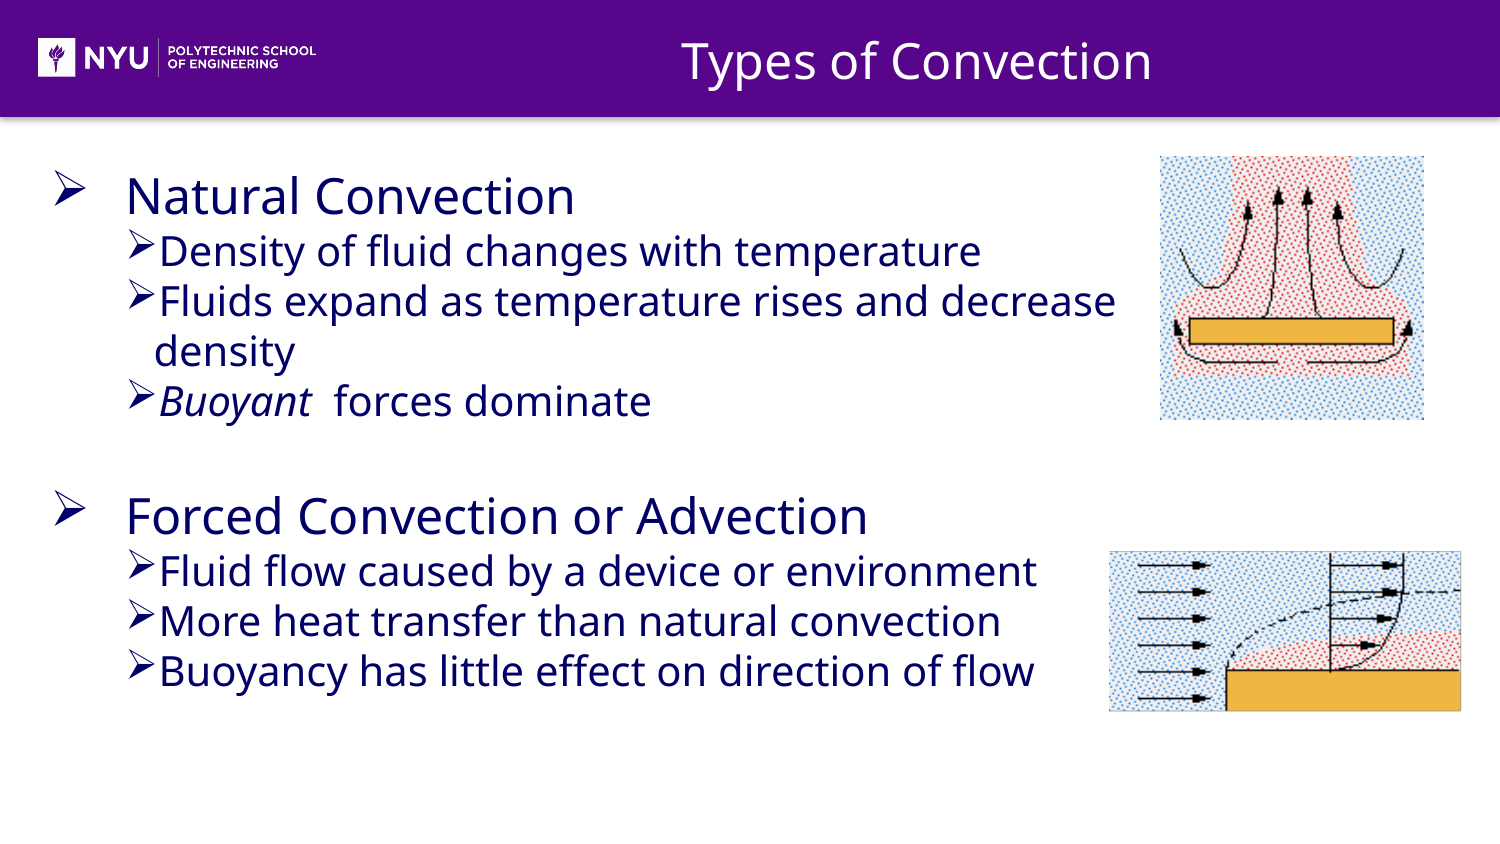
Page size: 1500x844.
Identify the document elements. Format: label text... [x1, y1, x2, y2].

picture [1160, 156, 1424, 420]
text_box Natural Convection Density of fluid changes with temperature Fluids expand as temperature rises and decrease density Buoyant forces dominate Forced Convection or Advection Fluid flow caused by a device or environment More heat transfer than natural convection Buoyancy has little effect on direction of flow [35, 156, 1197, 844]
list Types of Convection [372, 37, 1463, 81]
picture [1109, 550, 1463, 713]
picture [38, 38, 316, 77]
